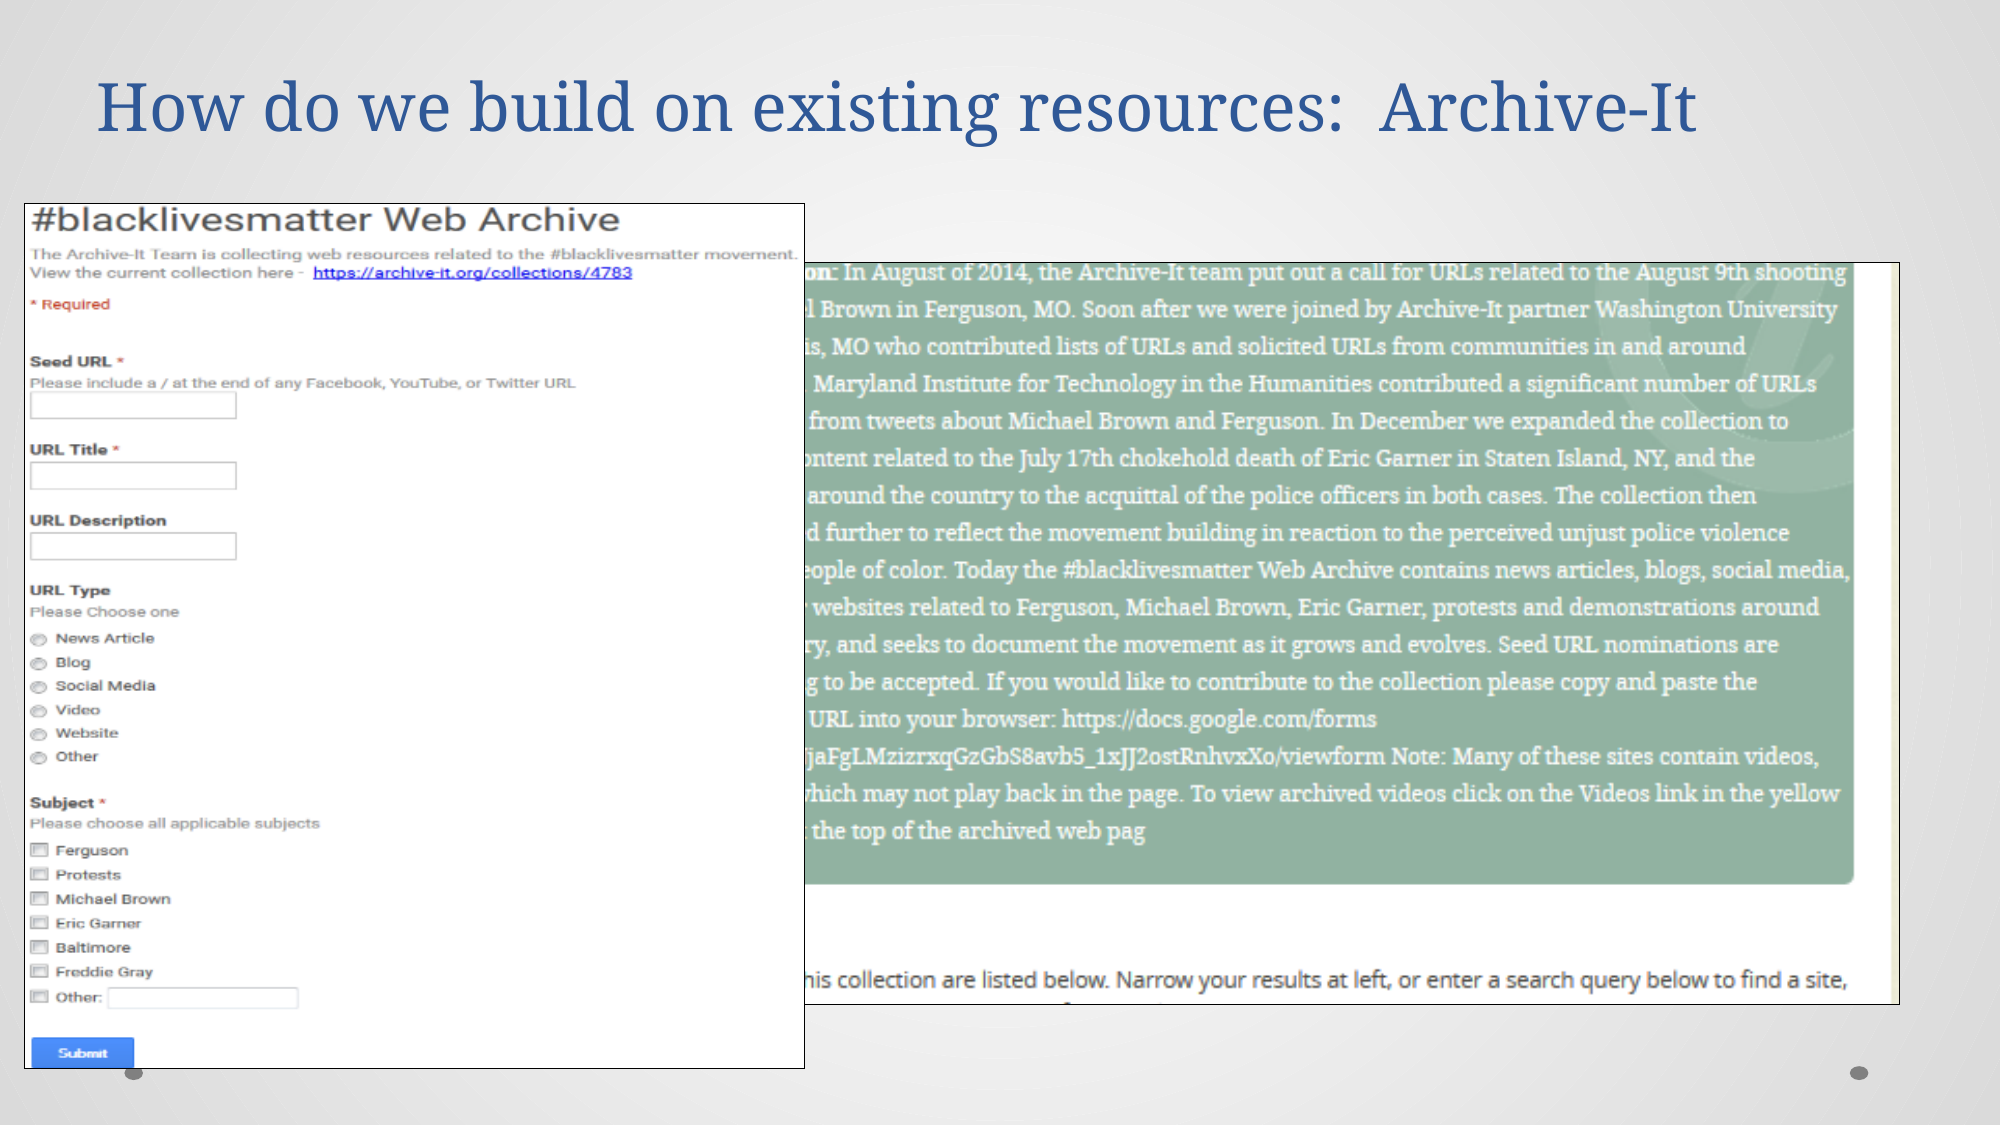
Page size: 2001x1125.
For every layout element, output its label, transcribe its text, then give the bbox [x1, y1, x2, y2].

title How do we build on existing resources: Archive-It [81, 35, 1882, 152]
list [810, 262, 1901, 1006]
picture [23, 203, 806, 1069]
